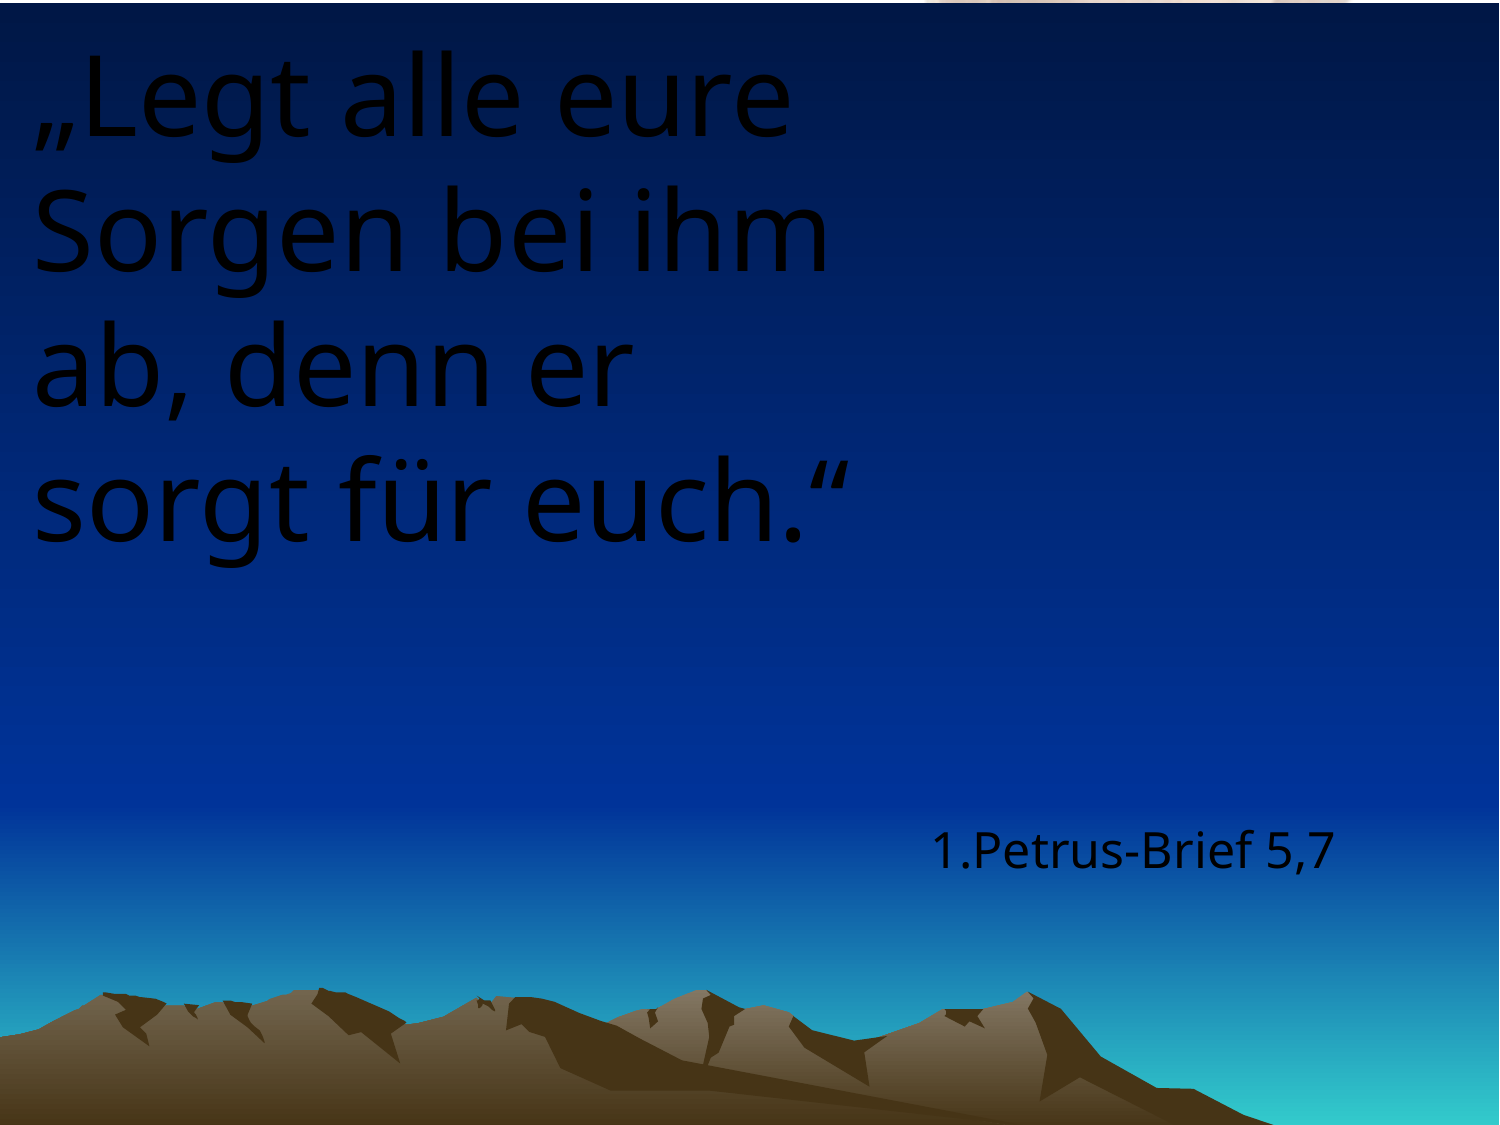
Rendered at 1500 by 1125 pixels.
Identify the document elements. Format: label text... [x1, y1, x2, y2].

text_box 1.Petrus-Brief 5,7 [301, 810, 1352, 886]
picture [0, 0, 1500, 1125]
title „Legt alle eure Sorgen bei ihm ab, denn er sorgt für euch.“ [17, 16, 892, 572]
